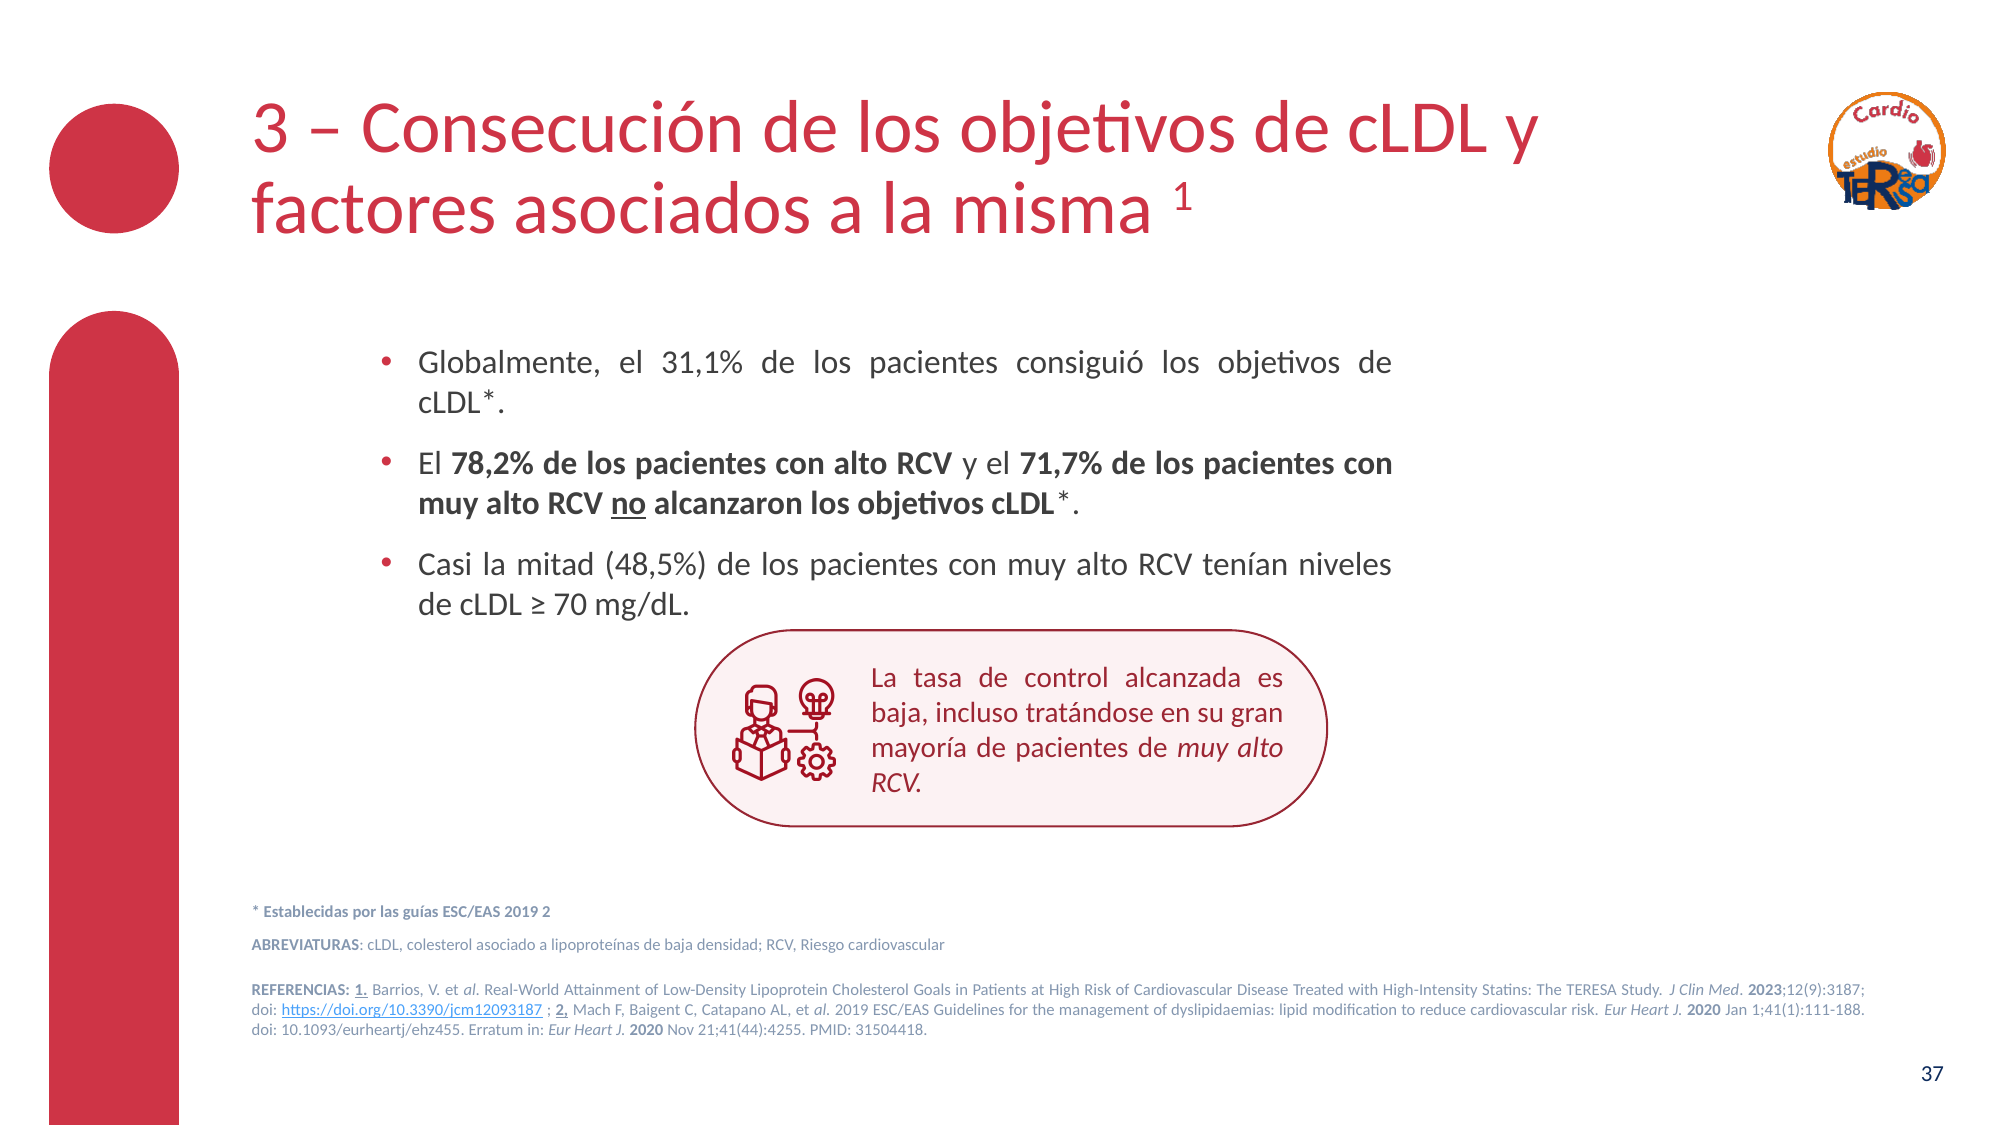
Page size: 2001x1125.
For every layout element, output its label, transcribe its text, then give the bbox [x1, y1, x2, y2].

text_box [695, 630, 1328, 827]
text_box * Establecidas por las guías ESC/EAS 2019 2 ABREVIATURAS: cLDL, colesterol asociado a lipoproteínas de baja densidad; RCV, Riesgo cardiovascular REFERENCIAS: 1. Barrios, V. et al. Real-World Attainment of Low-Density Lipoprotein Cholesterol Goals in Patients at High Risk of Cardiovascular Disease Treated with High-Intensity Statins: The TERESA Study. J Clin Med. 2023;12(9):3187; doi: https://doi.org/10.3390/jcm12093187 ; 2, Mach F, Baigent C, Catapano AL, et al. 2019 ESC/EAS Guidelines for the management of dyslipidaemias: lipid modification to reduce cardiovascular risk. Eur Heart J. 2020 Jan 1;41(1):111-188. doi: 10.1093/eurheartj/ehz455. Erratum in: Eur Heart J. 2020 Nov 21;41(44):4255. PMID: 31504418. [236, 893, 1880, 1046]
title 3 – Consecución de los objetivos de cLDL y factores asociados a la misma 1 [236, 77, 1786, 261]
slide_number 37 [1879, 1042, 1960, 1103]
list Globalmente, el 31,1% de los pacientes consiguió los objetivos de cLDL*. El 78,2% de los pacientes con alto RCV y el 71,7% de los pacientes con muy alto RCV no alcanzaron los objetivos cLDL*. Casi la mitad (48,5%) de los pacientes con muy alto RCV tenían niveles de cLDL ≥ 70 mg/dL. [365, 260, 1409, 703]
picture [1825, 89, 1949, 213]
